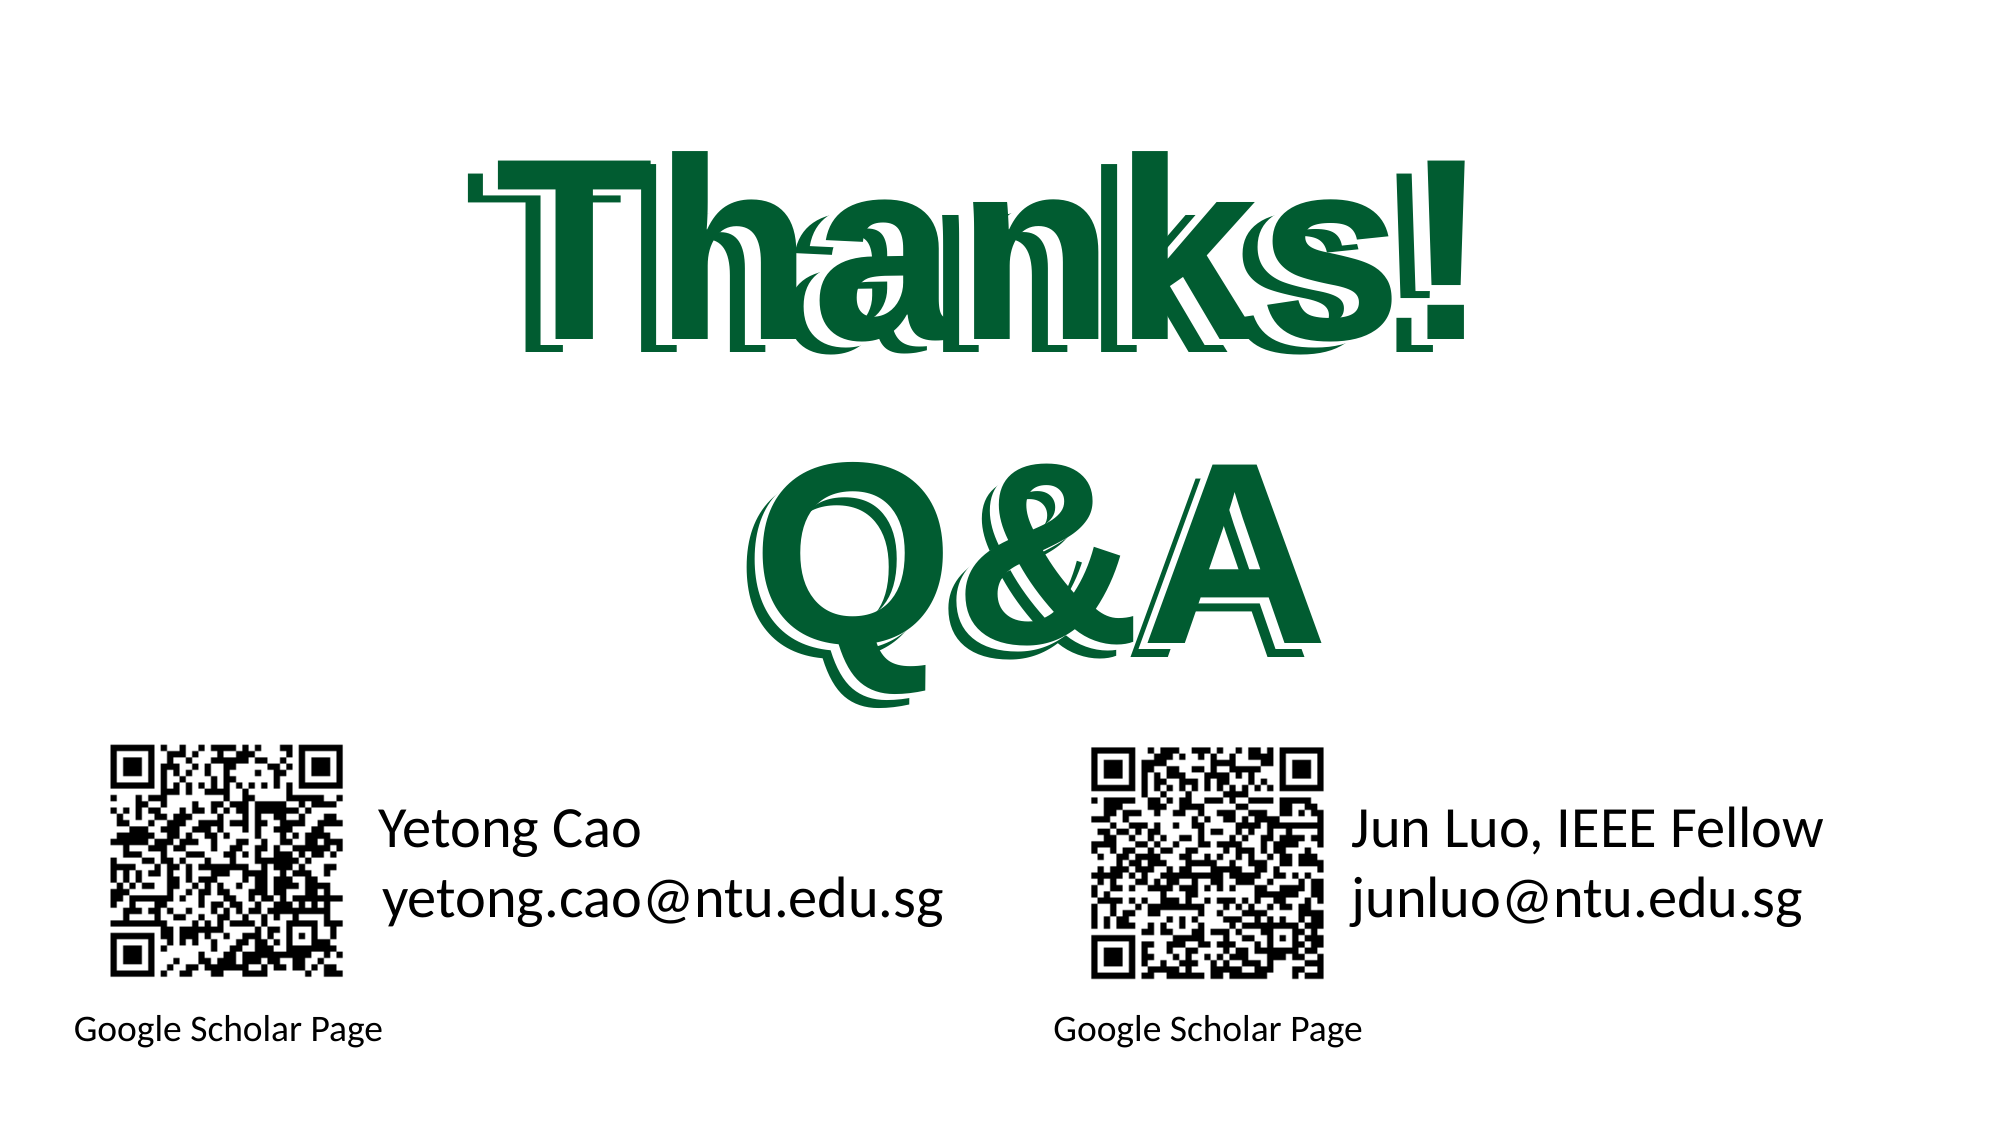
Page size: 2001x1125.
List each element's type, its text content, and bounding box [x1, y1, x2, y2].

text_box Google Scholar Page [0, 974, 528, 1057]
picture [1079, 732, 1338, 988]
text_box Google Scholar Page [909, 974, 1507, 1057]
text_box Yetong Cao yetong.cao@ntu.edu.sg [365, 781, 962, 937]
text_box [619, 378, 1445, 719]
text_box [197, 74, 1757, 414]
picture [92, 720, 365, 999]
text_box Jun Luo, IEEE Fellow junluo@ntu.edu.sg [1338, 781, 1935, 937]
